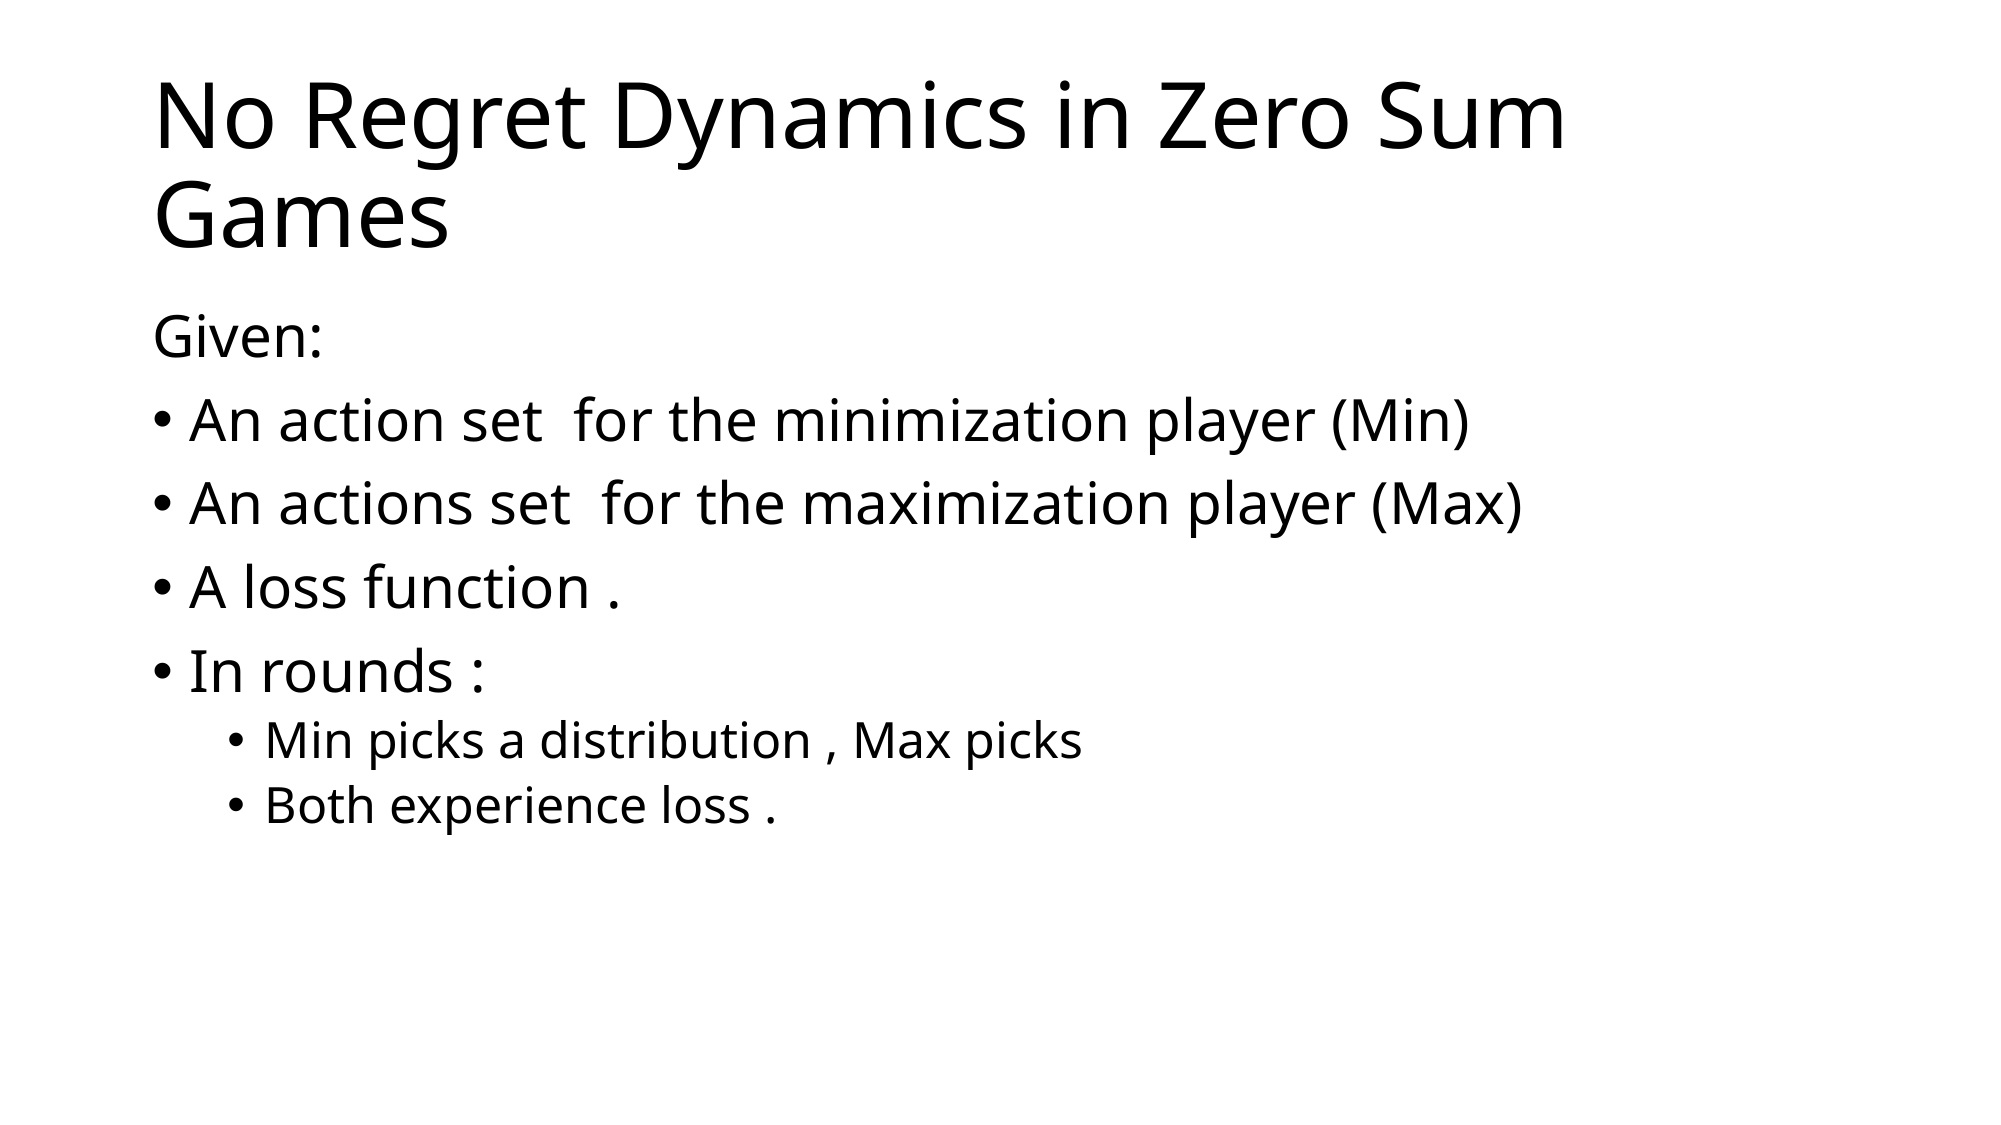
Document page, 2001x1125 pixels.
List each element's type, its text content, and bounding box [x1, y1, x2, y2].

title No Regret Dynamics in Zero Sum Games [137, 59, 1863, 278]
